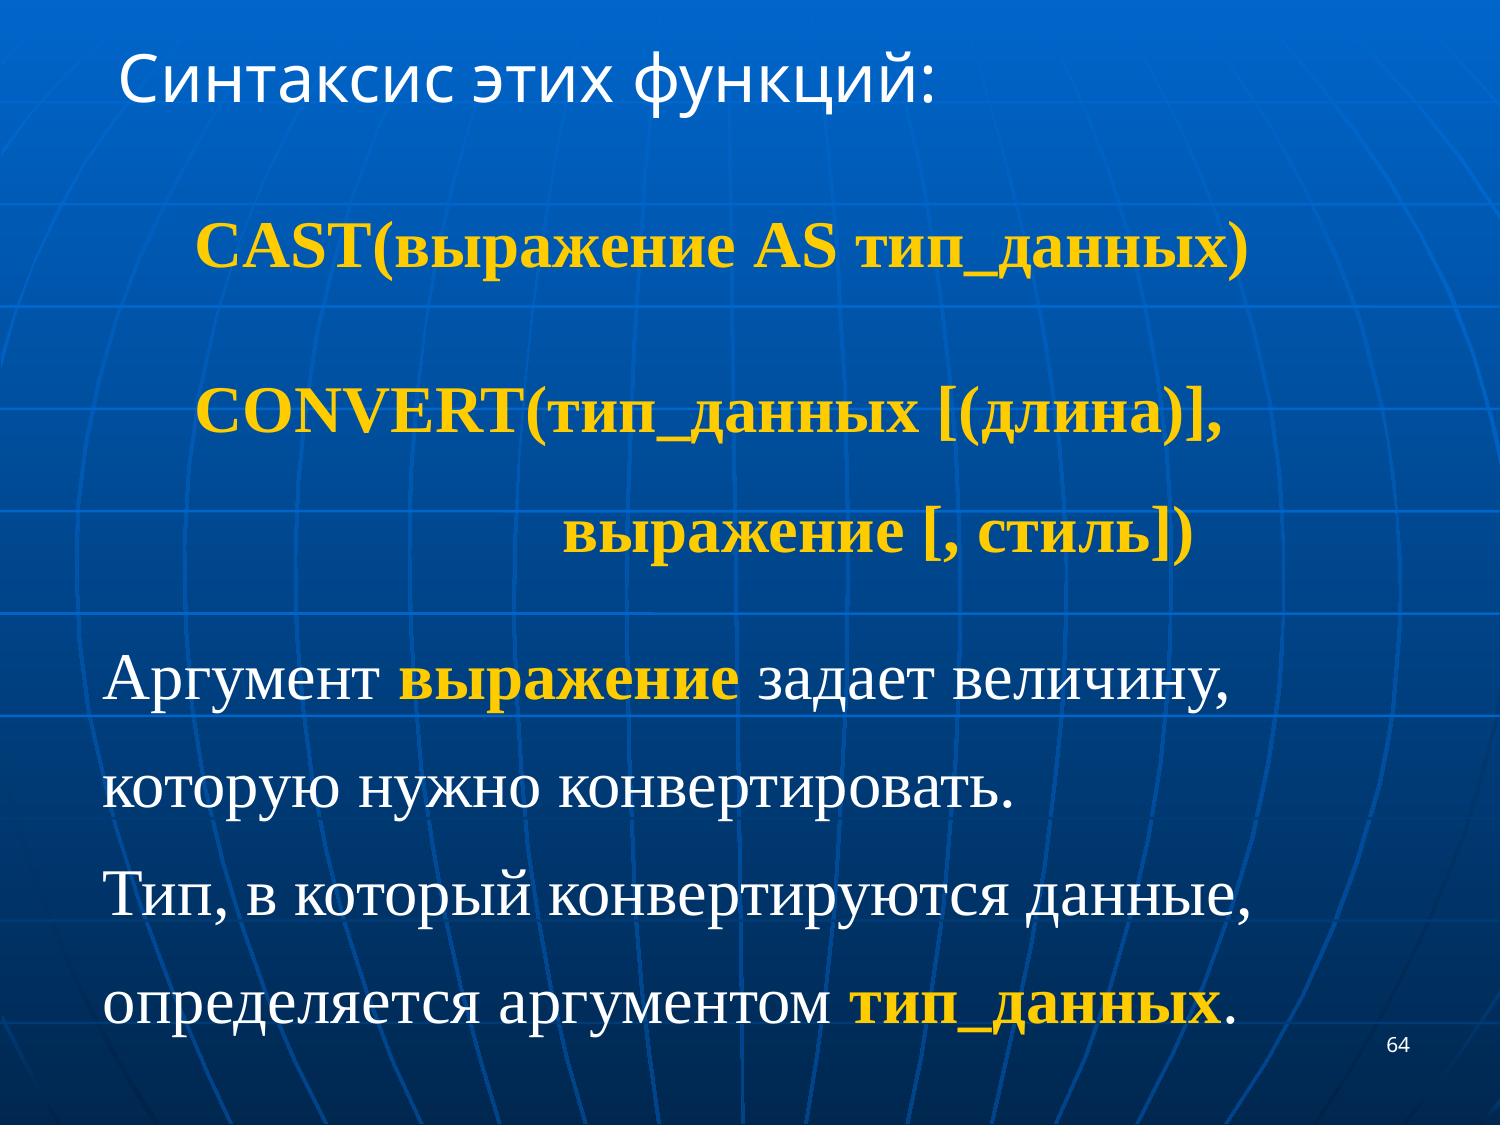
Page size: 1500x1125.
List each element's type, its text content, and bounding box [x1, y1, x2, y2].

slide_number 64 [1074, 1023, 1426, 1100]
text_box Аргумент выражение задает величину, которую нужно конвертировать. Тип, в который конвертируются данные, определяется аргументом тип_данных. [87, 597, 1388, 1045]
text_box Синтаксис этих функций: CAST(выражение AS тип_данных) CONVERT(тип_данных [(длина)], выражение [, стиль]) [29, 28, 1460, 646]
